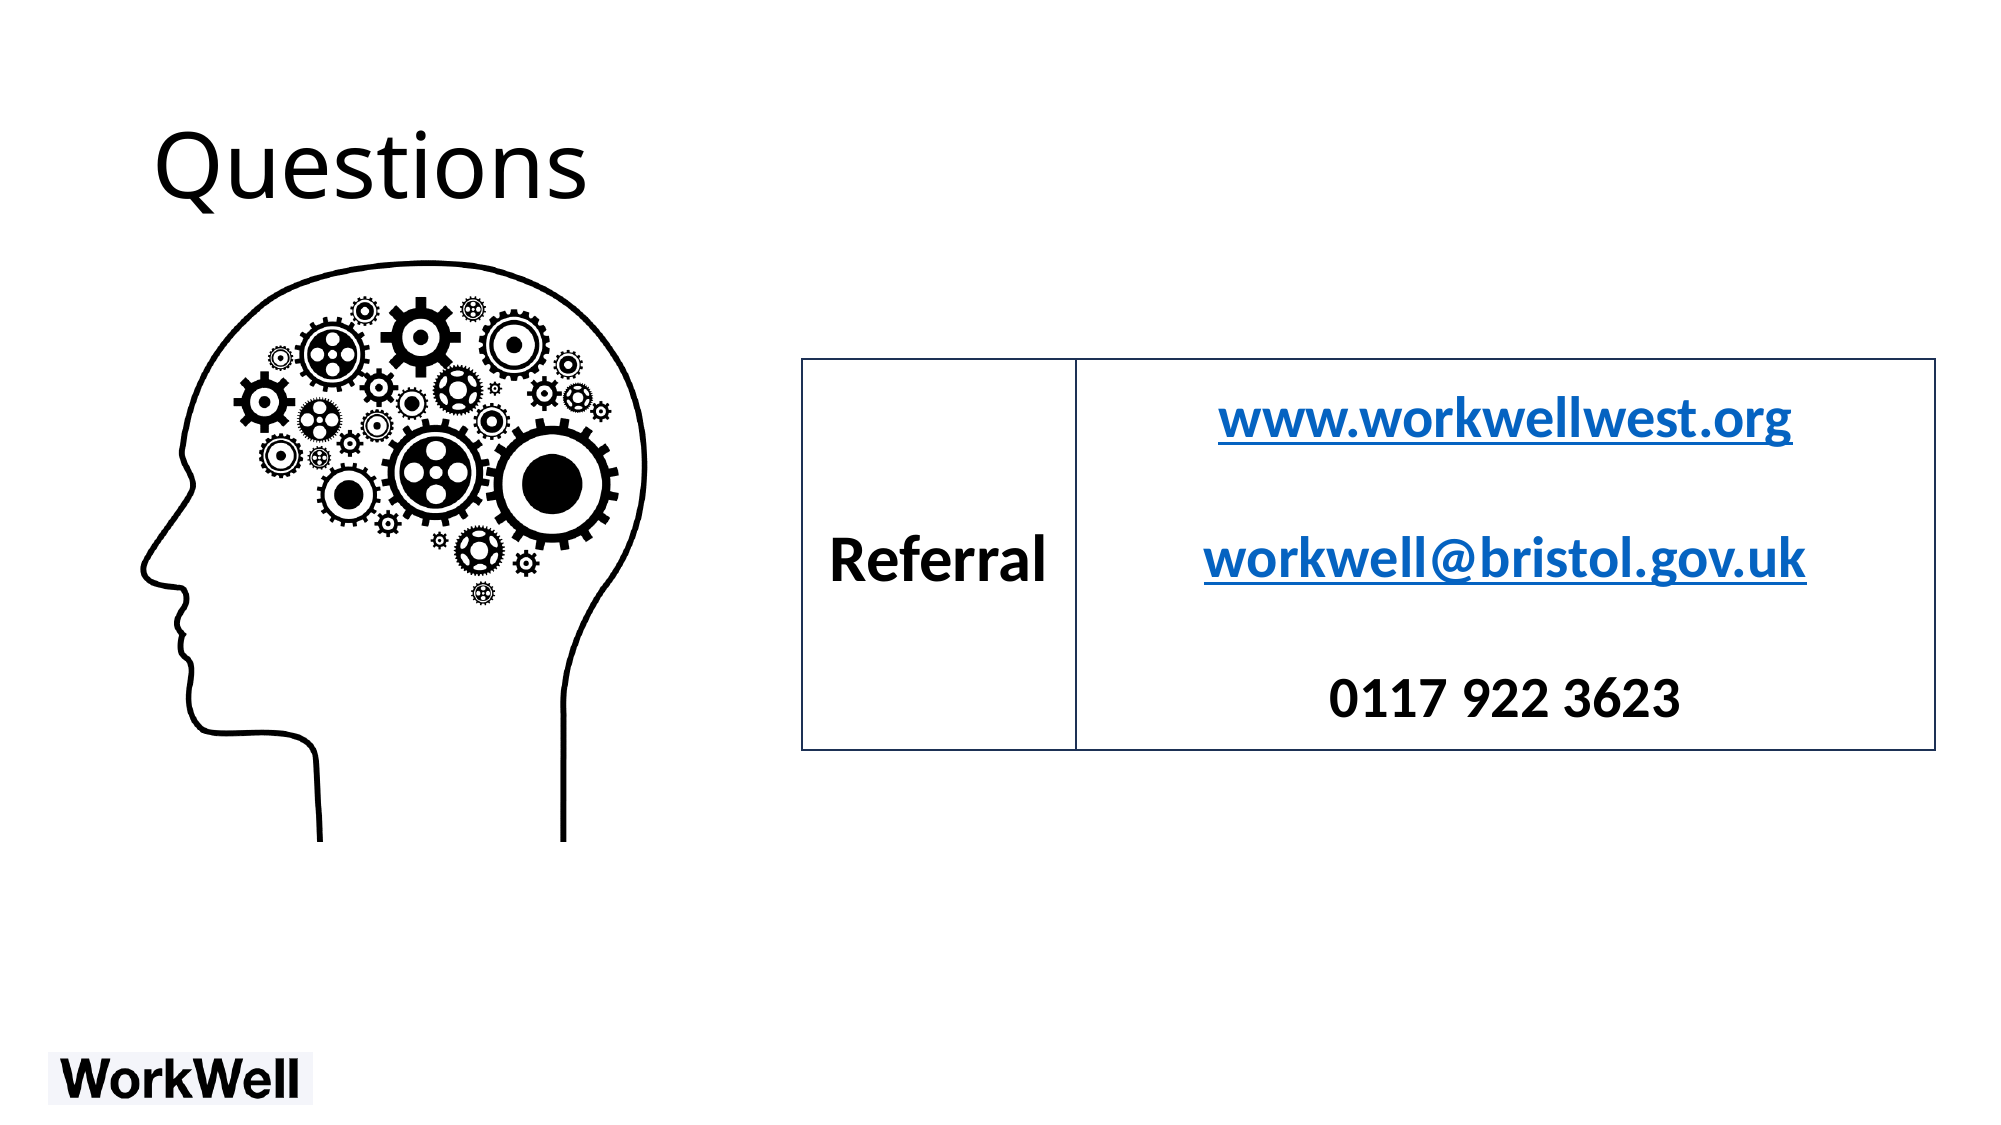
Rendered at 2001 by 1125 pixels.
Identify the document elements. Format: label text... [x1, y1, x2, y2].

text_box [0, 206, 971, 843]
title Questions [137, 59, 1863, 278]
text_box Referral [971, 358, 1077, 751]
text_box www.workwellwest.org workwell@bristol.gov.uk 0117 922 3623 [1077, 358, 1936, 751]
picture [48, 1052, 313, 1105]
